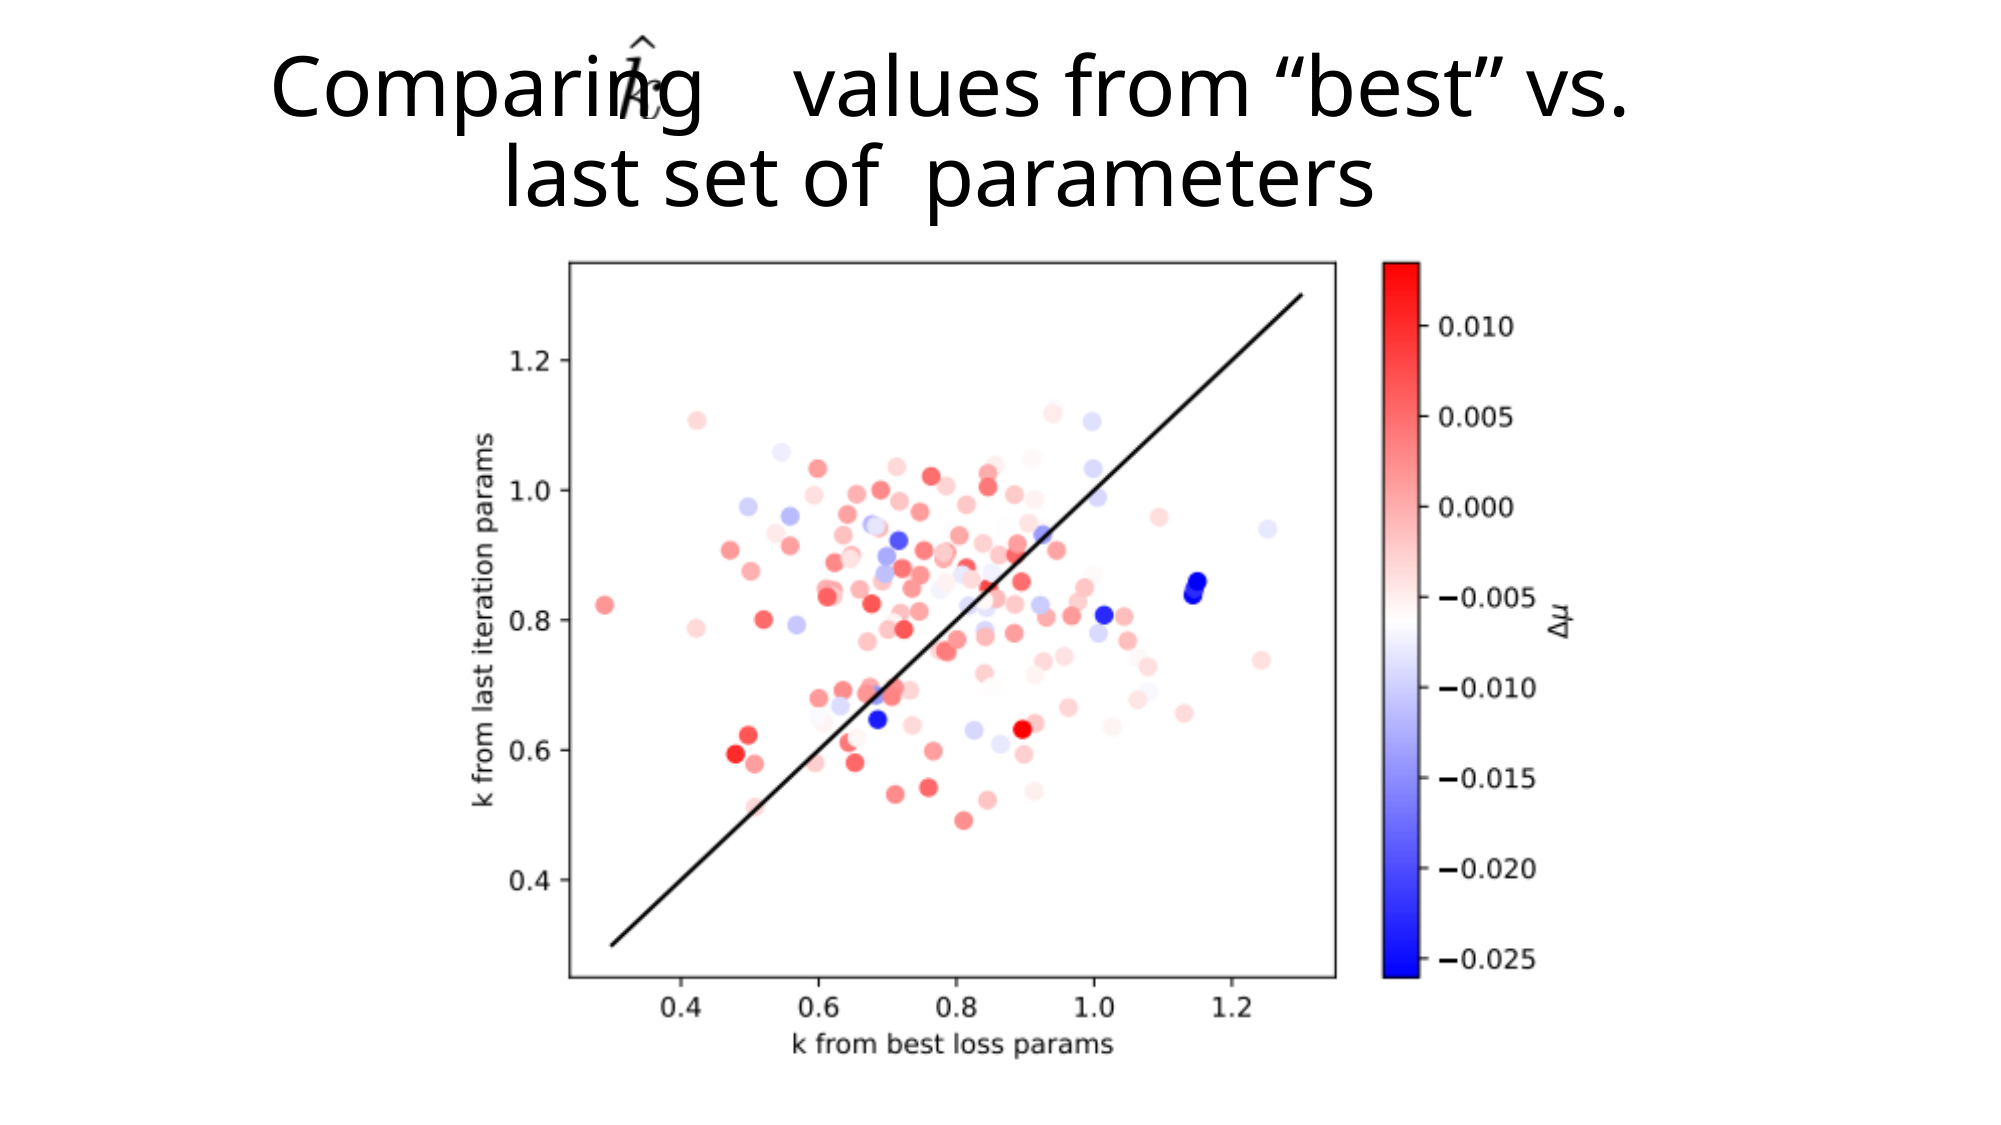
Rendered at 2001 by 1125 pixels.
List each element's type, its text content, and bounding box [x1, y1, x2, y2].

title Comparing values from “best” vs. last set of parameters [192, 25, 1710, 244]
picture [416, 243, 1584, 1077]
picture [619, 34, 661, 119]
